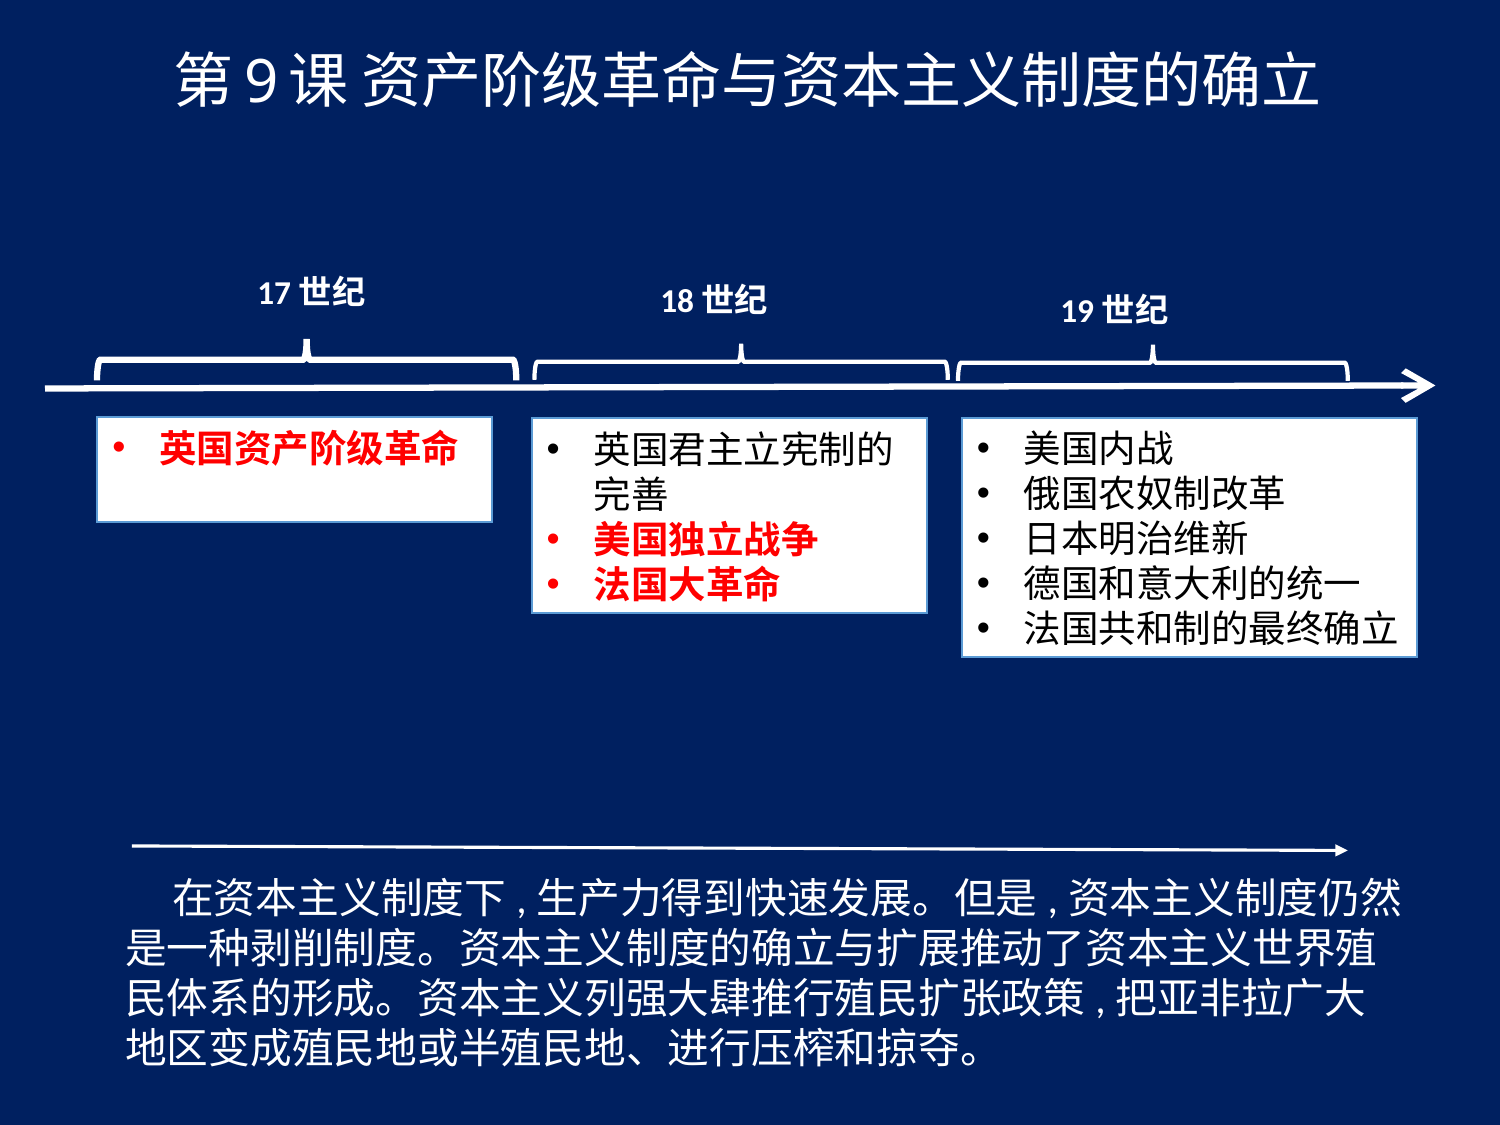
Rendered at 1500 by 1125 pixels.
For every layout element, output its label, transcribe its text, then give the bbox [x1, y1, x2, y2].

title 第9课 资产阶级革命与资本主义制度的确立 [28, 41, 1468, 123]
text_box 17世纪 [106, 263, 517, 319]
text_box 18世纪 [509, 271, 920, 327]
text_box [957, 344, 1349, 381]
text_box 英国资产阶级革命 [96, 416, 493, 523]
text_box 美国内战 俄国农奴制改革 日本明治维新 德国和意大利的统一 法国共和制的最终确立 [961, 417, 1418, 658]
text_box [131, 845, 1348, 851]
text_box 英国君主立宪制的完善 美国独立战争 法国大革命 [531, 417, 928, 614]
text_box [96, 338, 517, 381]
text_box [44, 385, 1436, 389]
text_box 在资本主义制度下,生产力得到快速发展。但是,资本主义制度仍然是一种剥削制度。资本主义制度的确立与扩展推动了资本主义世界殖民体系的形成。资本主义列强大肆推行殖民扩张政策,把亚非拉广大地区变成殖民地或半殖民地、进行压榨和掠夺。 [110, 864, 1418, 1079]
text_box [533, 343, 949, 380]
text_box 19世纪 [909, 281, 1320, 337]
